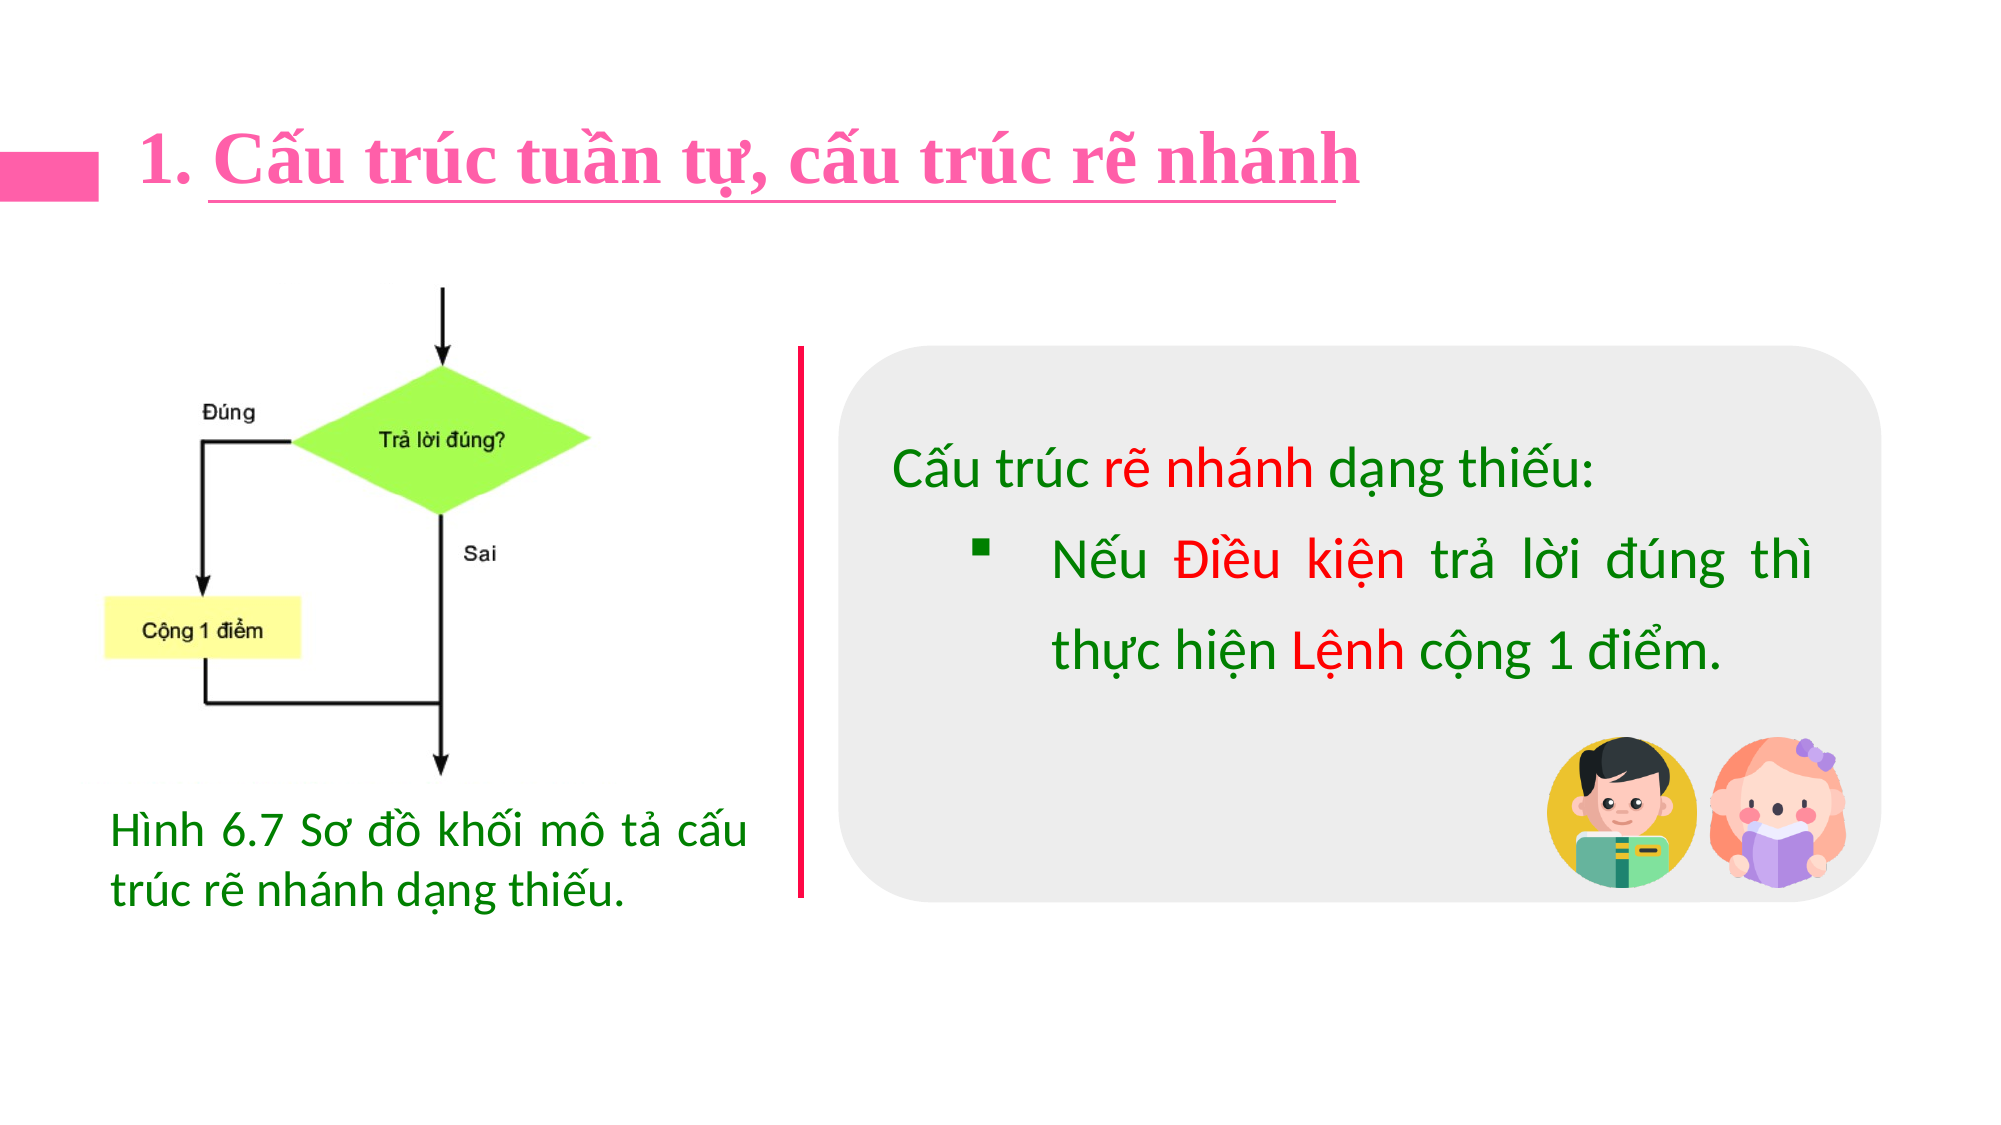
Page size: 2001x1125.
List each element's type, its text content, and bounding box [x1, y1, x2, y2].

picture [47, 283, 652, 784]
text_box [837, 344, 1883, 904]
text_box [0, 151, 100, 203]
picture [1702, 737, 1853, 888]
text_box Cấu trúc rẽ nhánh dạng thiếu: Nếu Điều kiện trả lời đúng thì thực hiện Lệnh cộng 1 điểm. [877, 400, 1829, 689]
text_box Hình 6.7 Sơ đồ khối mô tả cấu trúc rẽ nhánh dạng thiếu. [95, 789, 764, 984]
text_box 1. Cấu trúc tuần tự, cấu trúc rẽ nhánh [95, 101, 1404, 206]
picture [1546, 737, 1697, 888]
